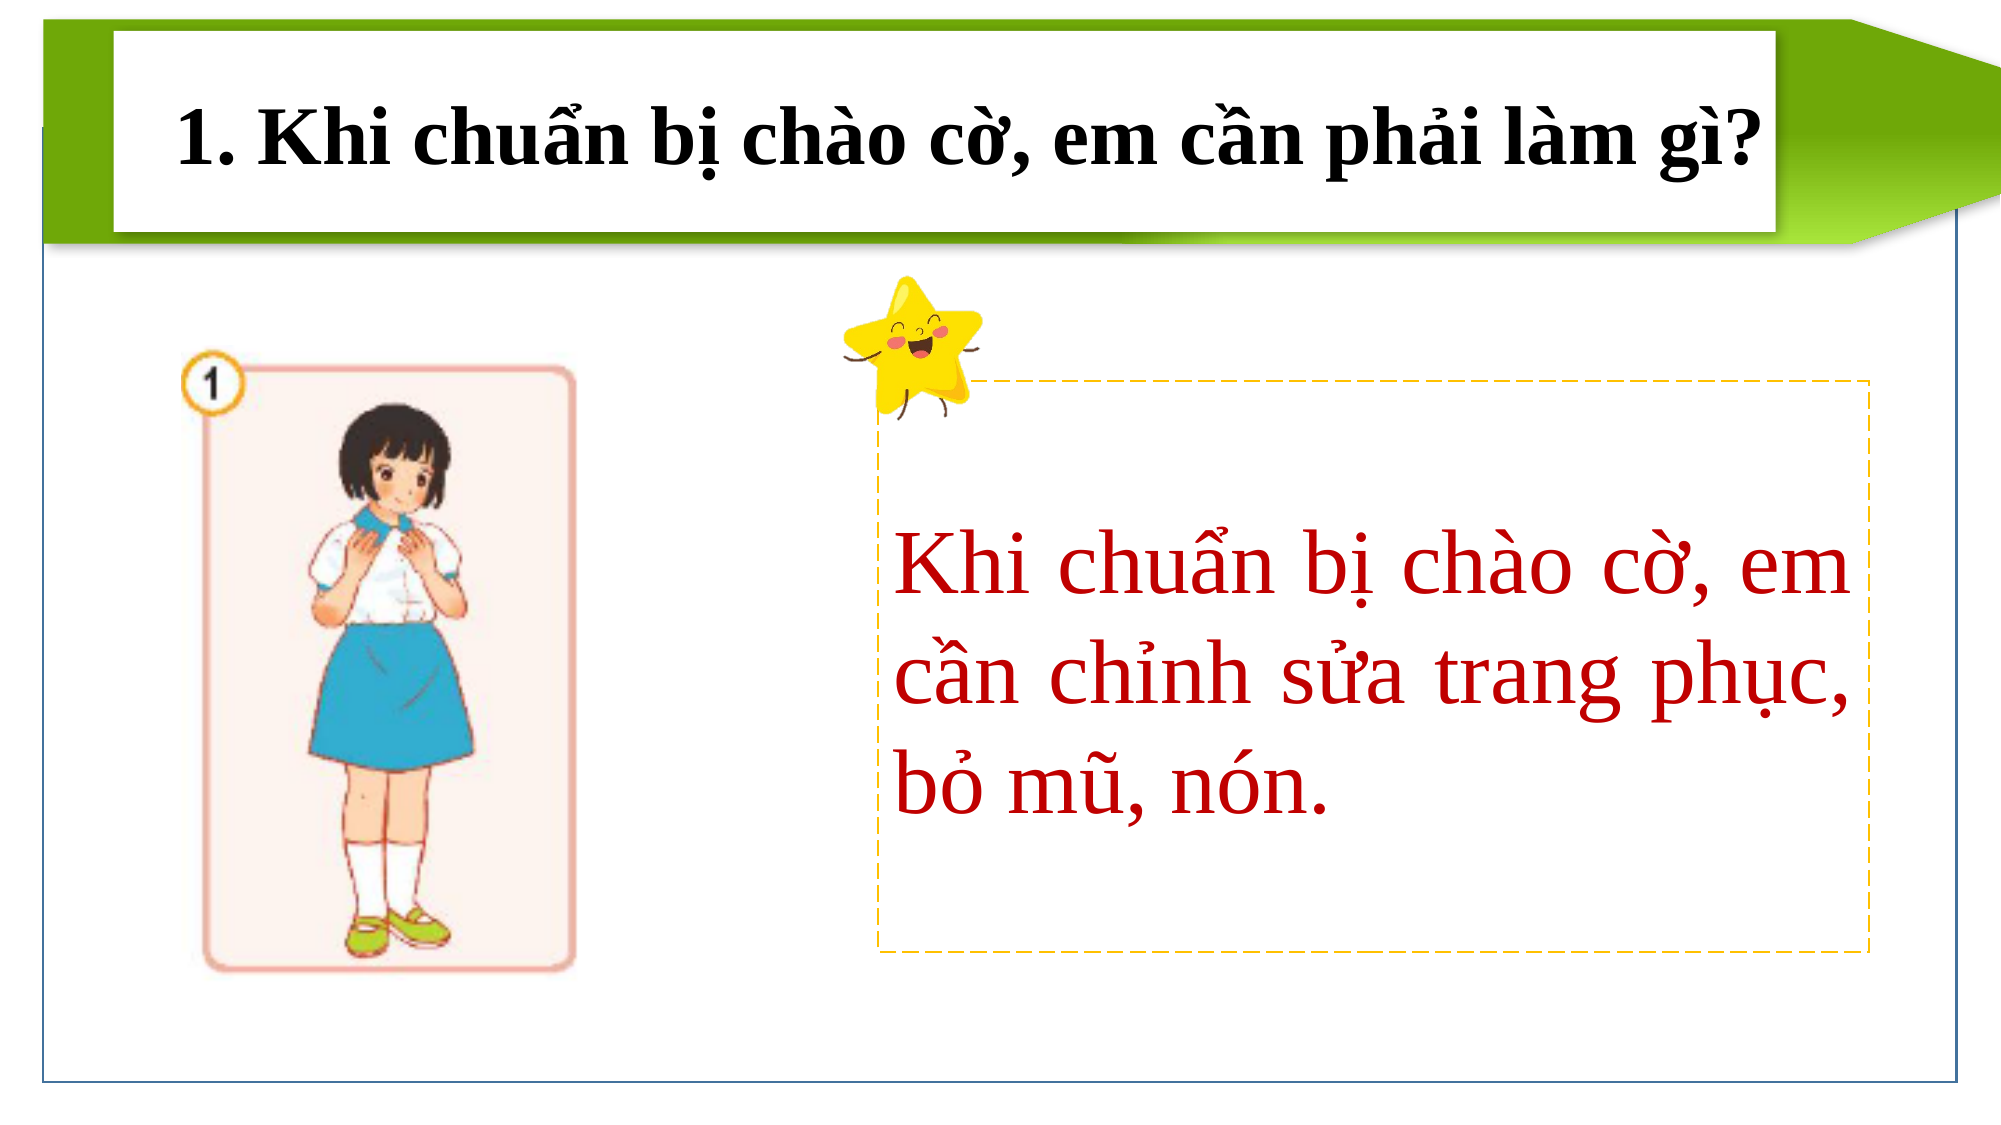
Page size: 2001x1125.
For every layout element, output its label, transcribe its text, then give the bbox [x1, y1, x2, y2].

text_box theå hieän söï thaân thieän, vui veû cuûa caùc baïn trong tranh. [42, 244, 1958, 1083]
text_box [43, 19, 2000, 244]
picture [181, 345, 594, 998]
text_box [829, 271, 1870, 953]
